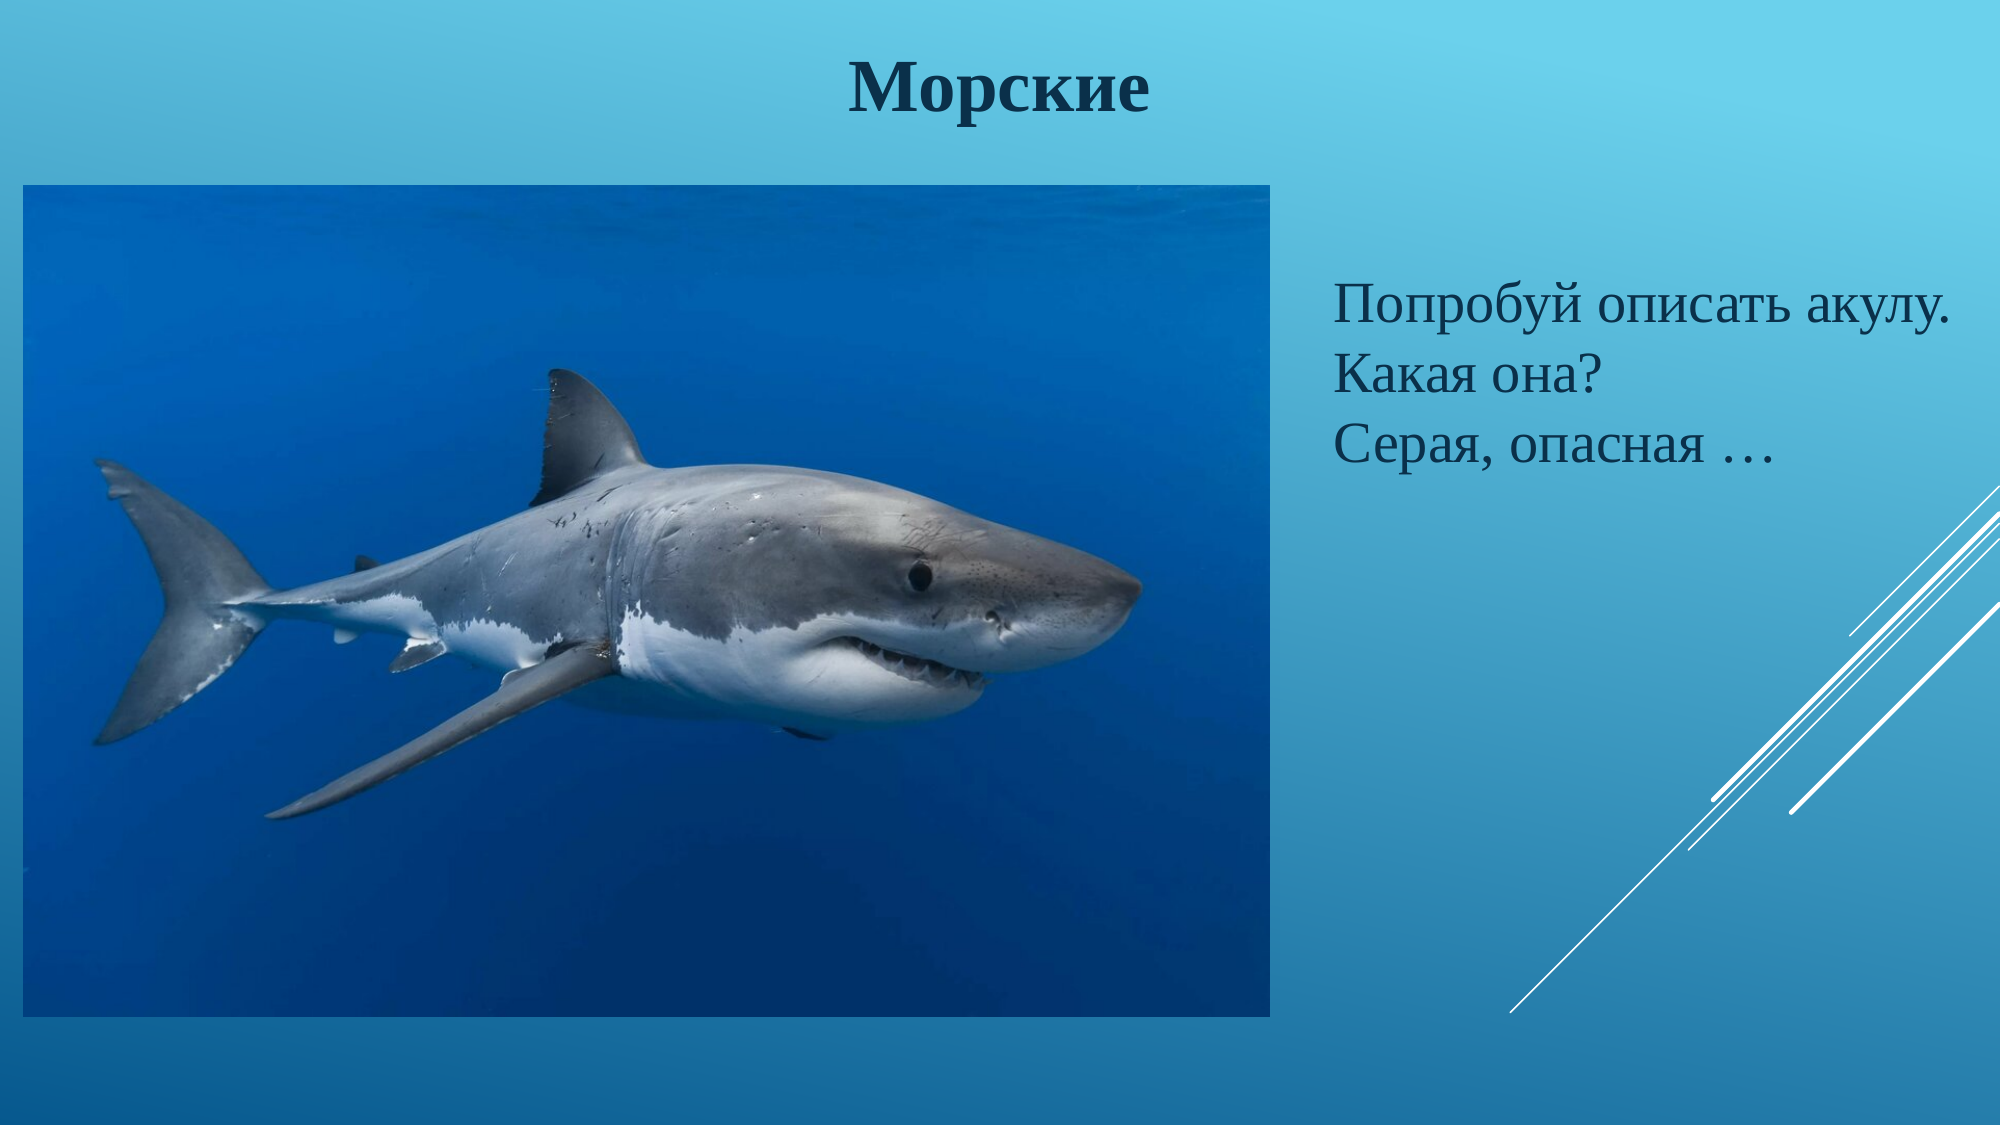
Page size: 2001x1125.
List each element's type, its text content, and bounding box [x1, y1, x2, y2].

picture [22, 185, 1270, 1017]
text_box Попробуй описать акулу. Какая она? Серая, опасная … [1318, 256, 1977, 482]
text_box Морские [40, 29, 1960, 134]
